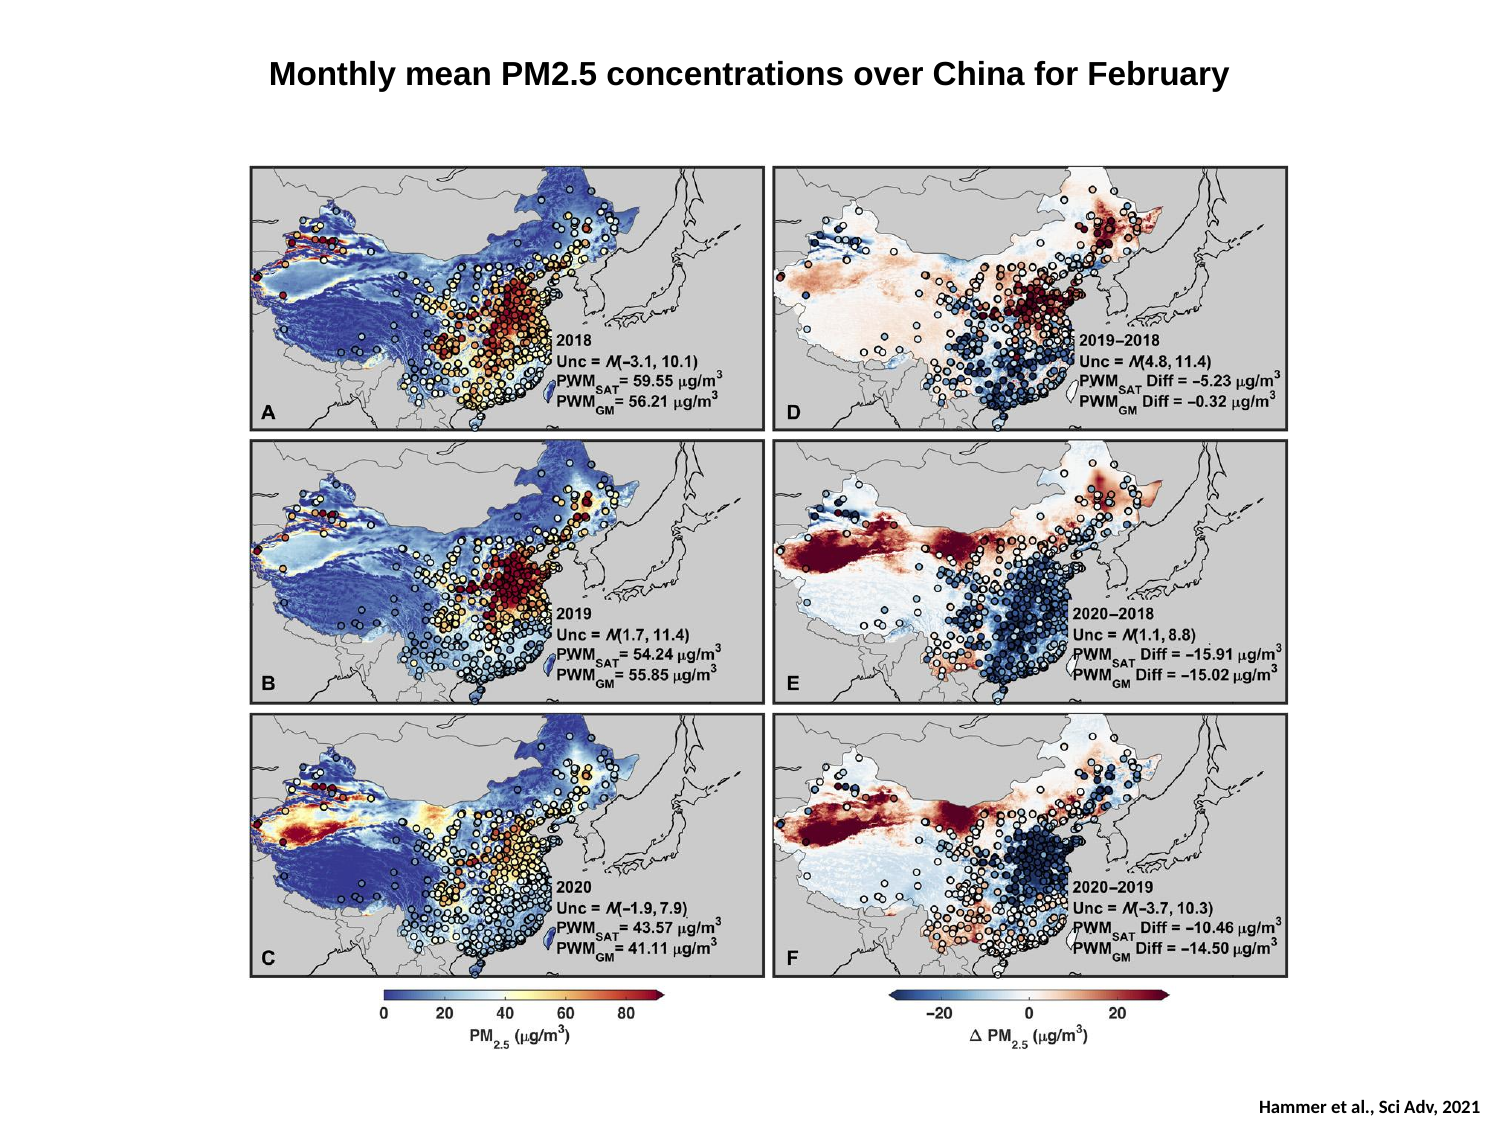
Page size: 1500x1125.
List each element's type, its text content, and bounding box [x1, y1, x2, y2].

text_box Hammer et al., Sci Adv, 2021 [1244, 1087, 1500, 1125]
picture [248, 164, 1289, 1050]
text_box Monthly mean PM2.5 concentrations over China for February [56, 51, 1444, 127]
